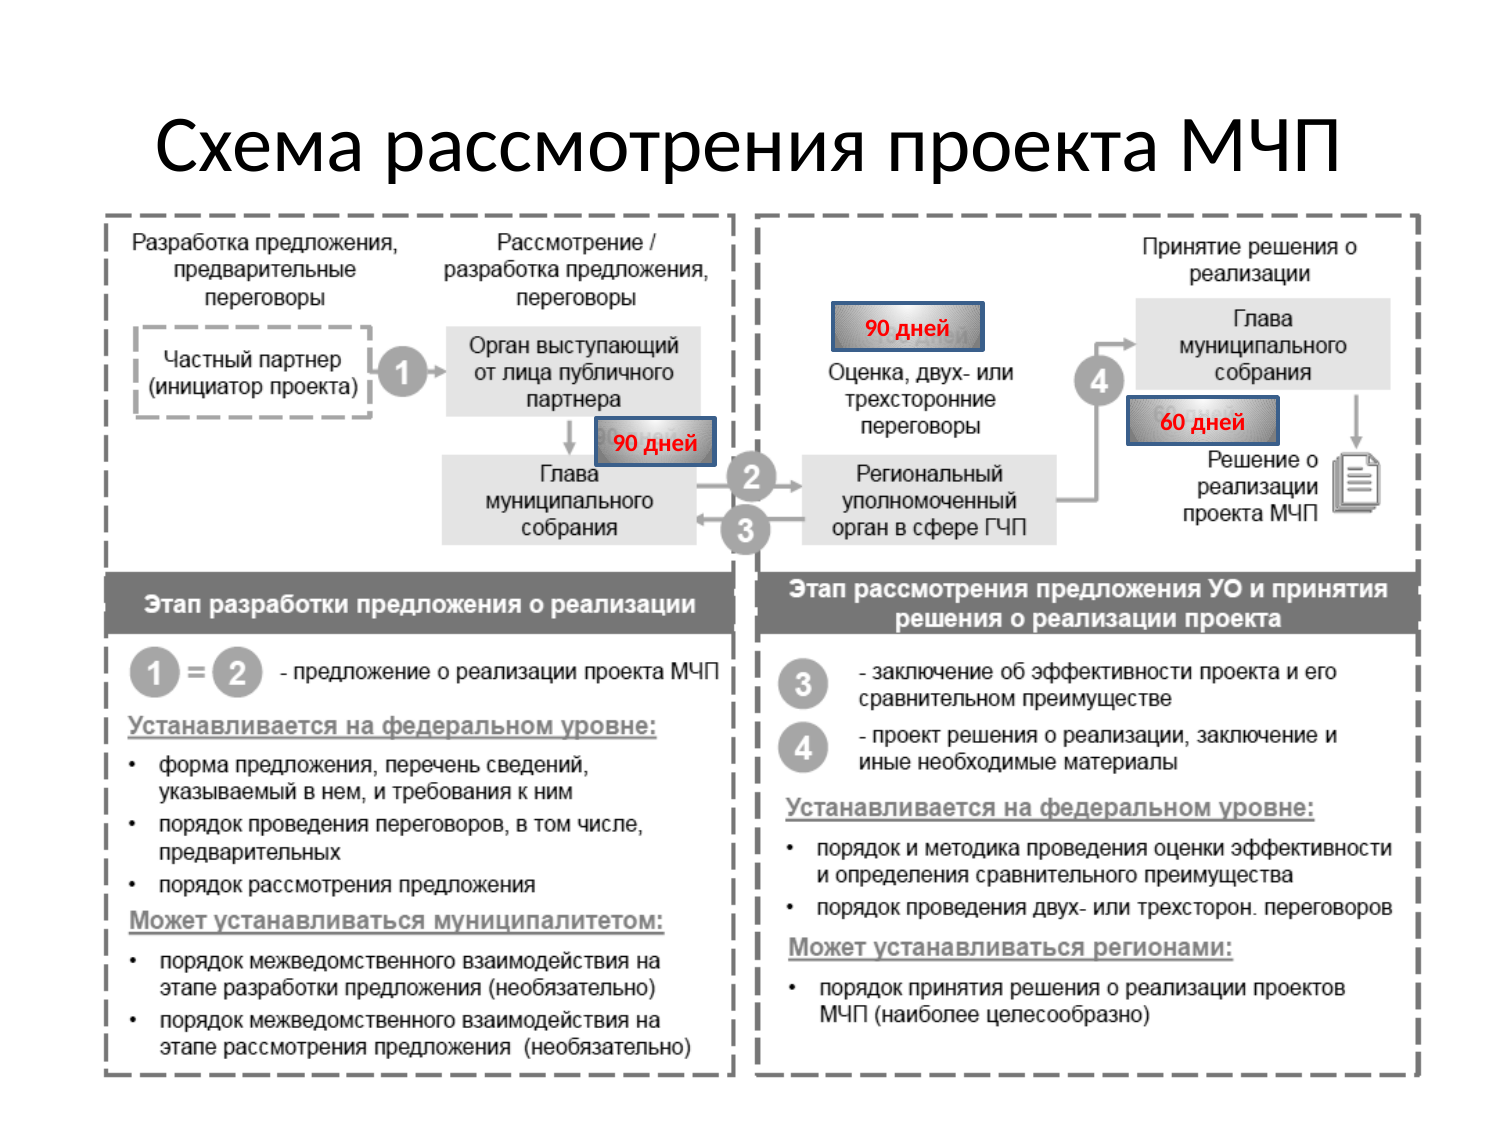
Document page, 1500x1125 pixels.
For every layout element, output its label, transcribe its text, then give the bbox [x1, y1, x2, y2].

title Схема рассмотрения проекта МЧП [75, 45, 1425, 233]
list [100, 207, 1424, 1083]
